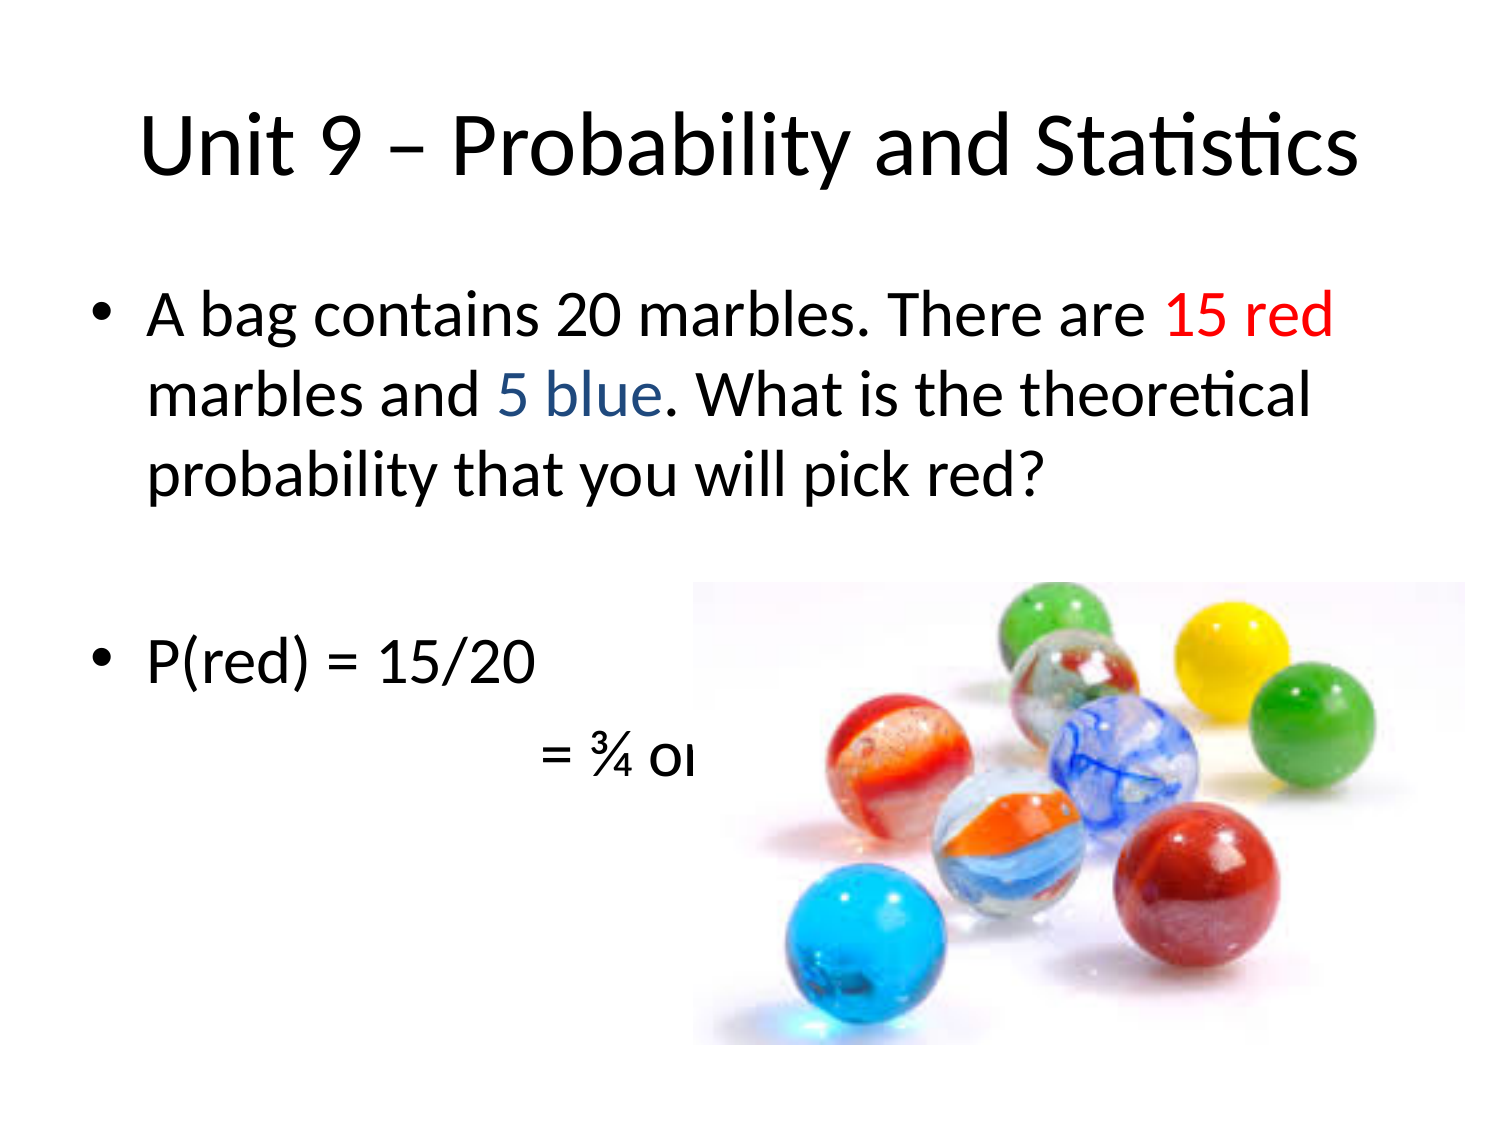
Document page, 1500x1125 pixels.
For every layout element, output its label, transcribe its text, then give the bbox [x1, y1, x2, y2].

list A bag contains 20 marbles. There are 15 red marbles and 5 blue. What is the theoretical probability that you will pick red? P(red) = 15/20 = ¾ or 75% [75, 262, 1425, 1005]
title Unit 9 – Probability and Statistics [75, 45, 1425, 233]
picture [693, 582, 1465, 1045]
